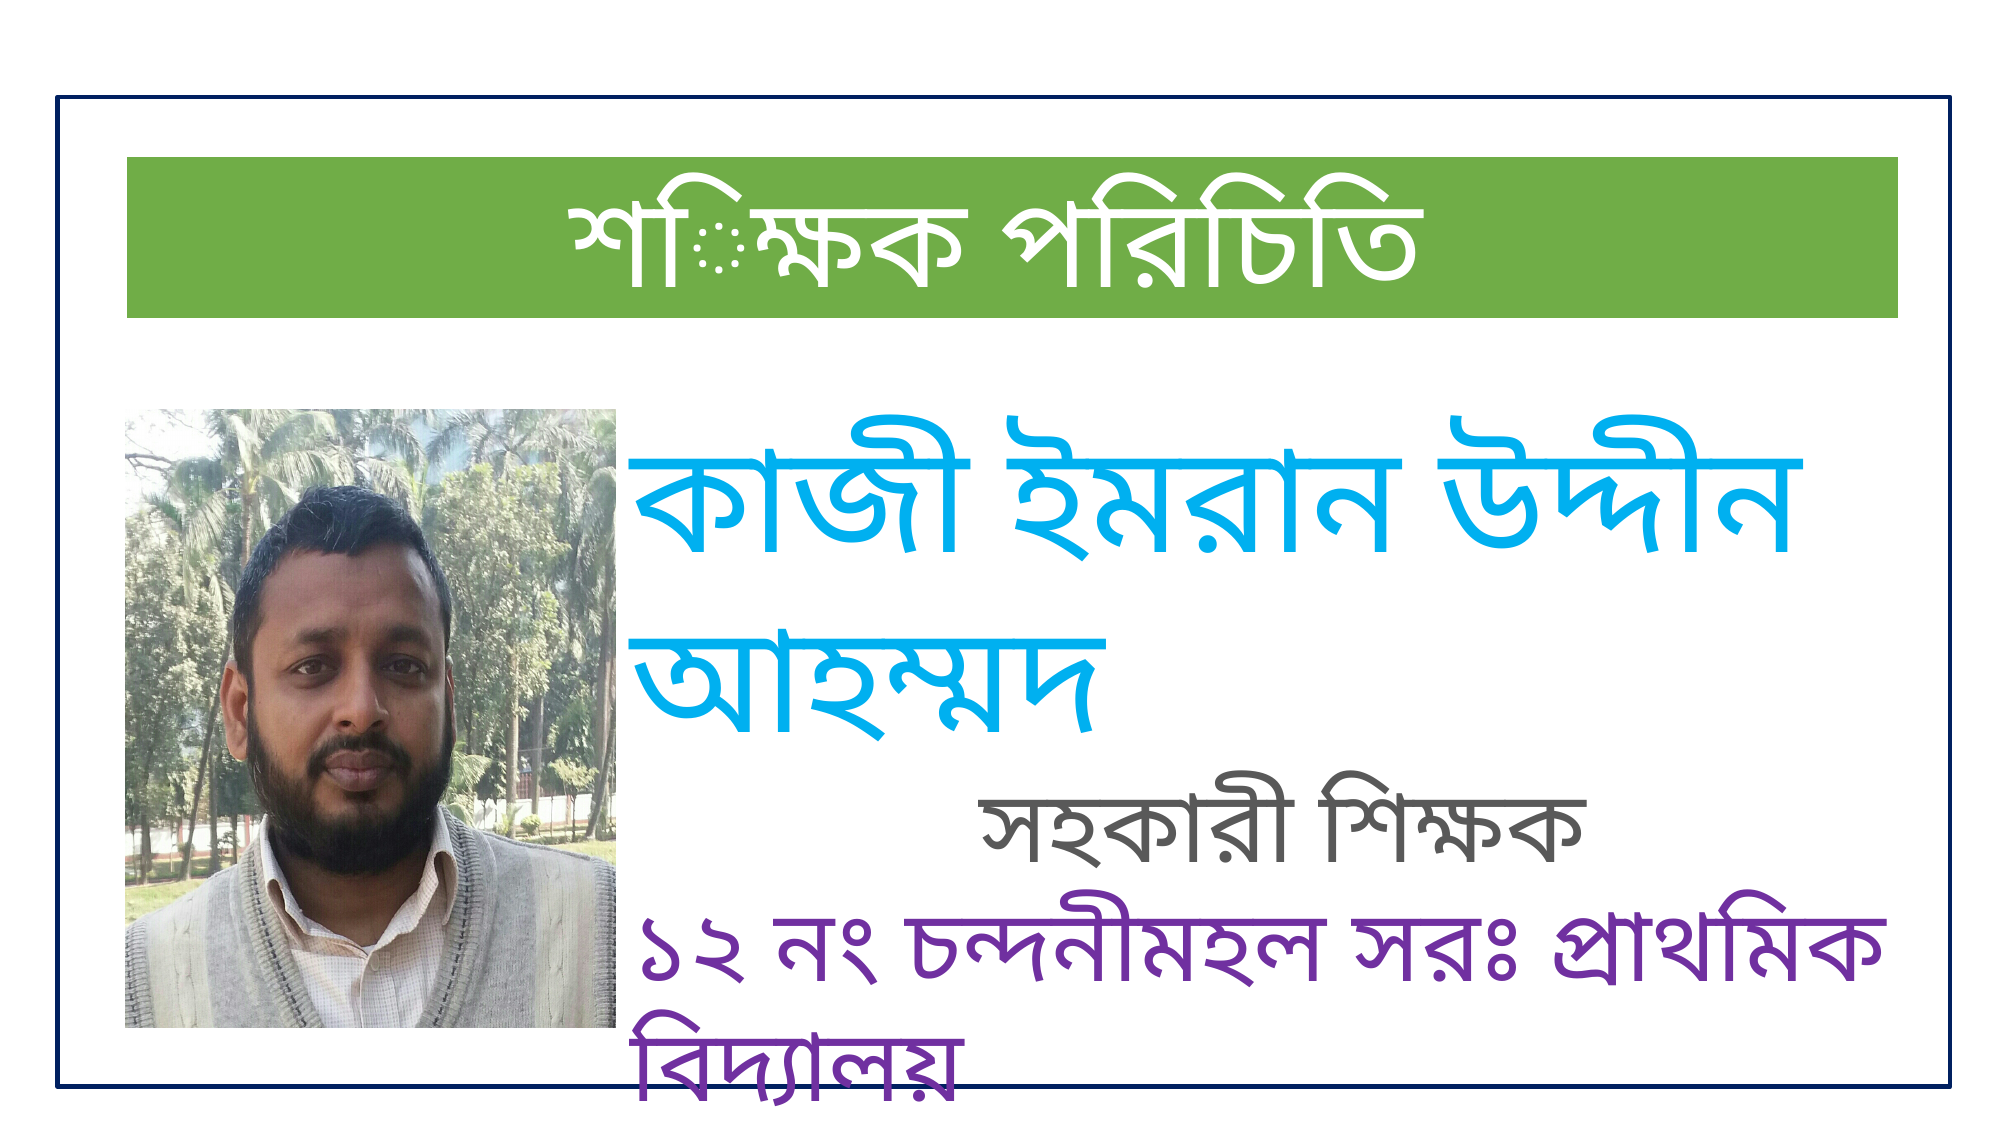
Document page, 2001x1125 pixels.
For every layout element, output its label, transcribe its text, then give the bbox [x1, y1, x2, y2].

picture [125, 409, 616, 1029]
text_box শিক্ষক পরিচিতি [124, 154, 1901, 321]
text_box কাজী ইমরান উদ্দীন আহম্মদ সহকারী শিক্ষক ১২ নং চন্দনীমহল সরঃ প্রাথমিক বিদ্যালয় চন্দনীমহল, দিঘলিয়া, খুলনা। [615, 394, 1950, 1125]
text_box [57, 96, 1950, 1087]
